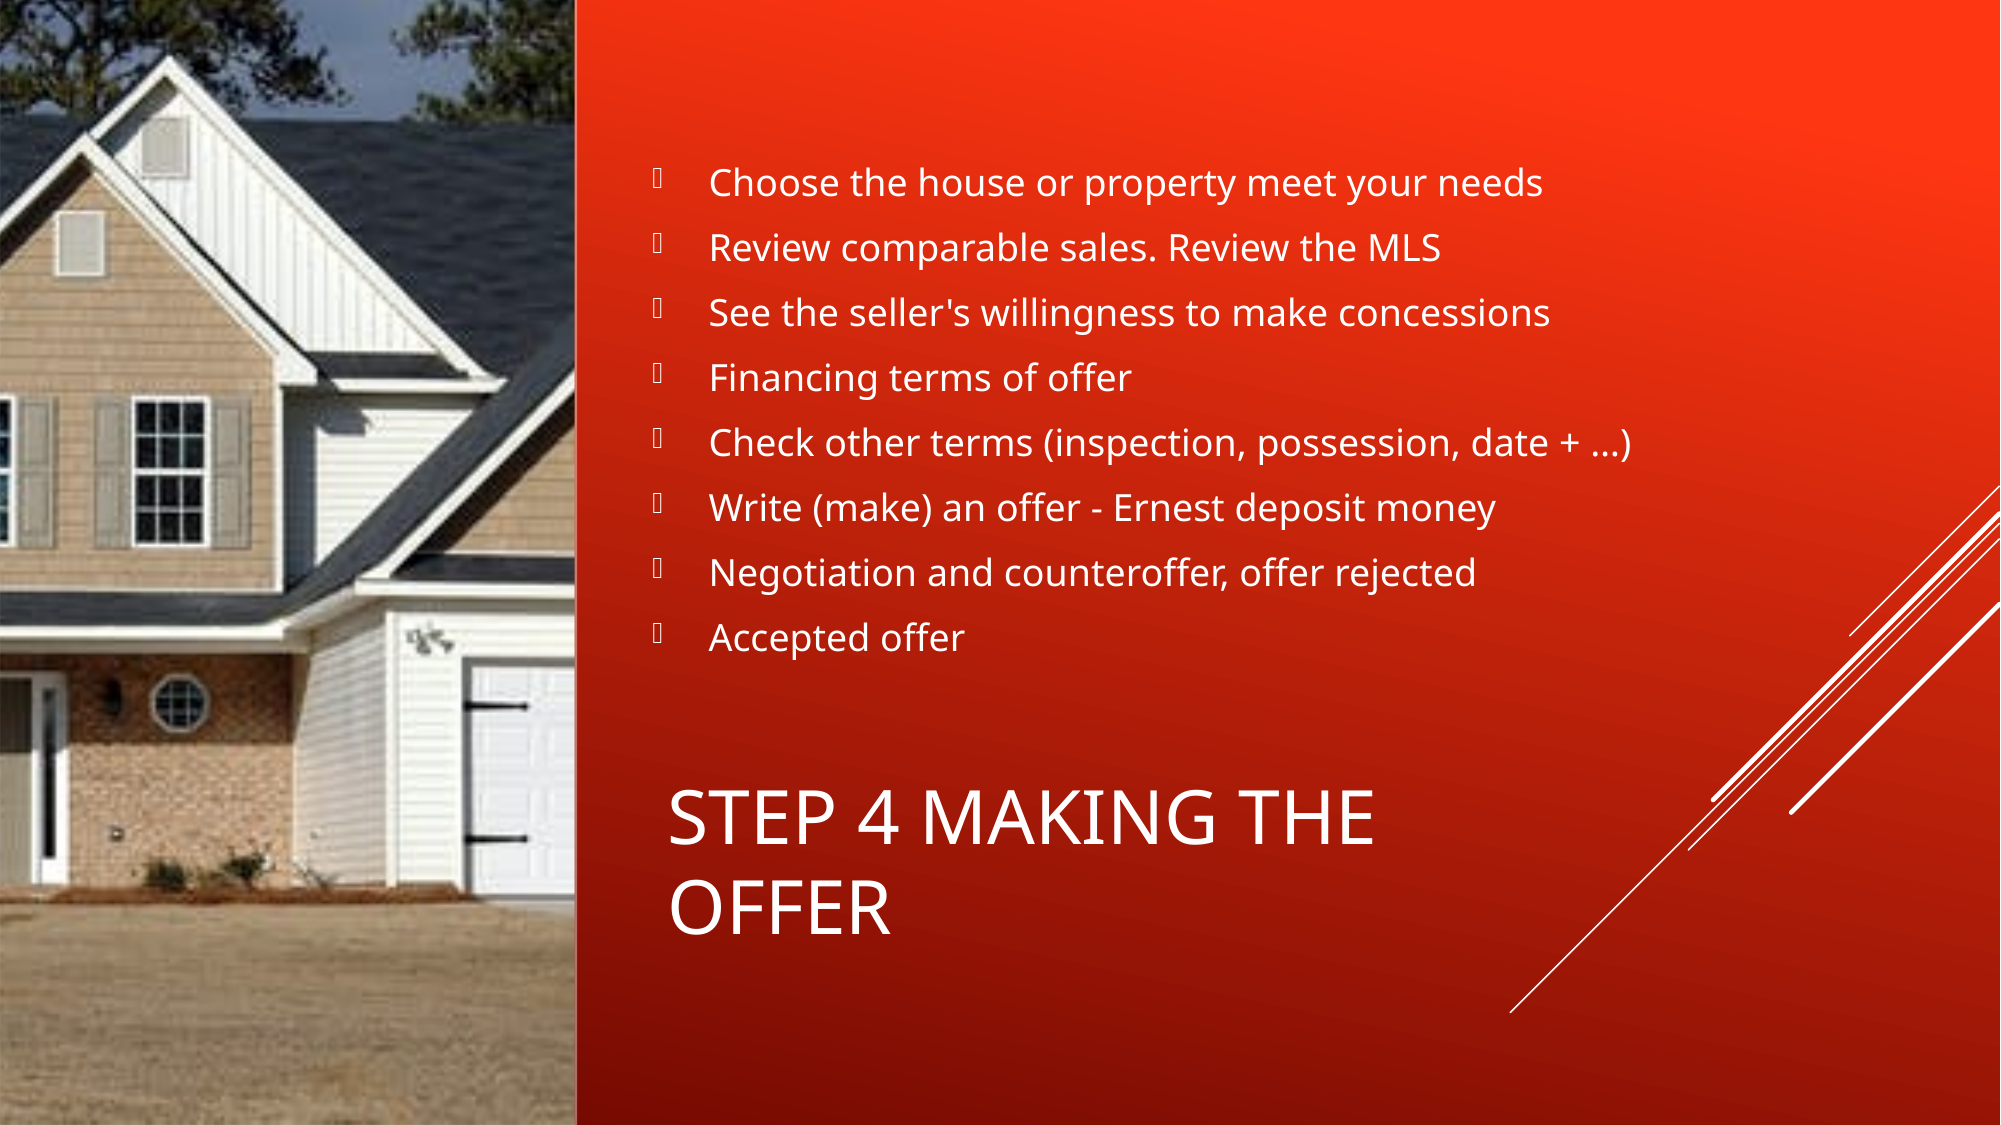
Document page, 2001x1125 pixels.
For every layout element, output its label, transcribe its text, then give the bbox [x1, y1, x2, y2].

title STEP 4 MAKING THE OFFER [652, 736, 1510, 984]
picture [0, 0, 575, 1125]
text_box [1510, 485, 2000, 1013]
text_box [578, 0, 2000, 1125]
list Choose the house or property meet your needs Review comparable sales. Review the MLS See the seller's willingness to make concessions Financing terms of offer Check other terms (inspection, possession, date + …) Write (make) an offer - Ernest deposit money Negotiation and counteroffer, offer rejected Accepted offer [637, 112, 1725, 706]
